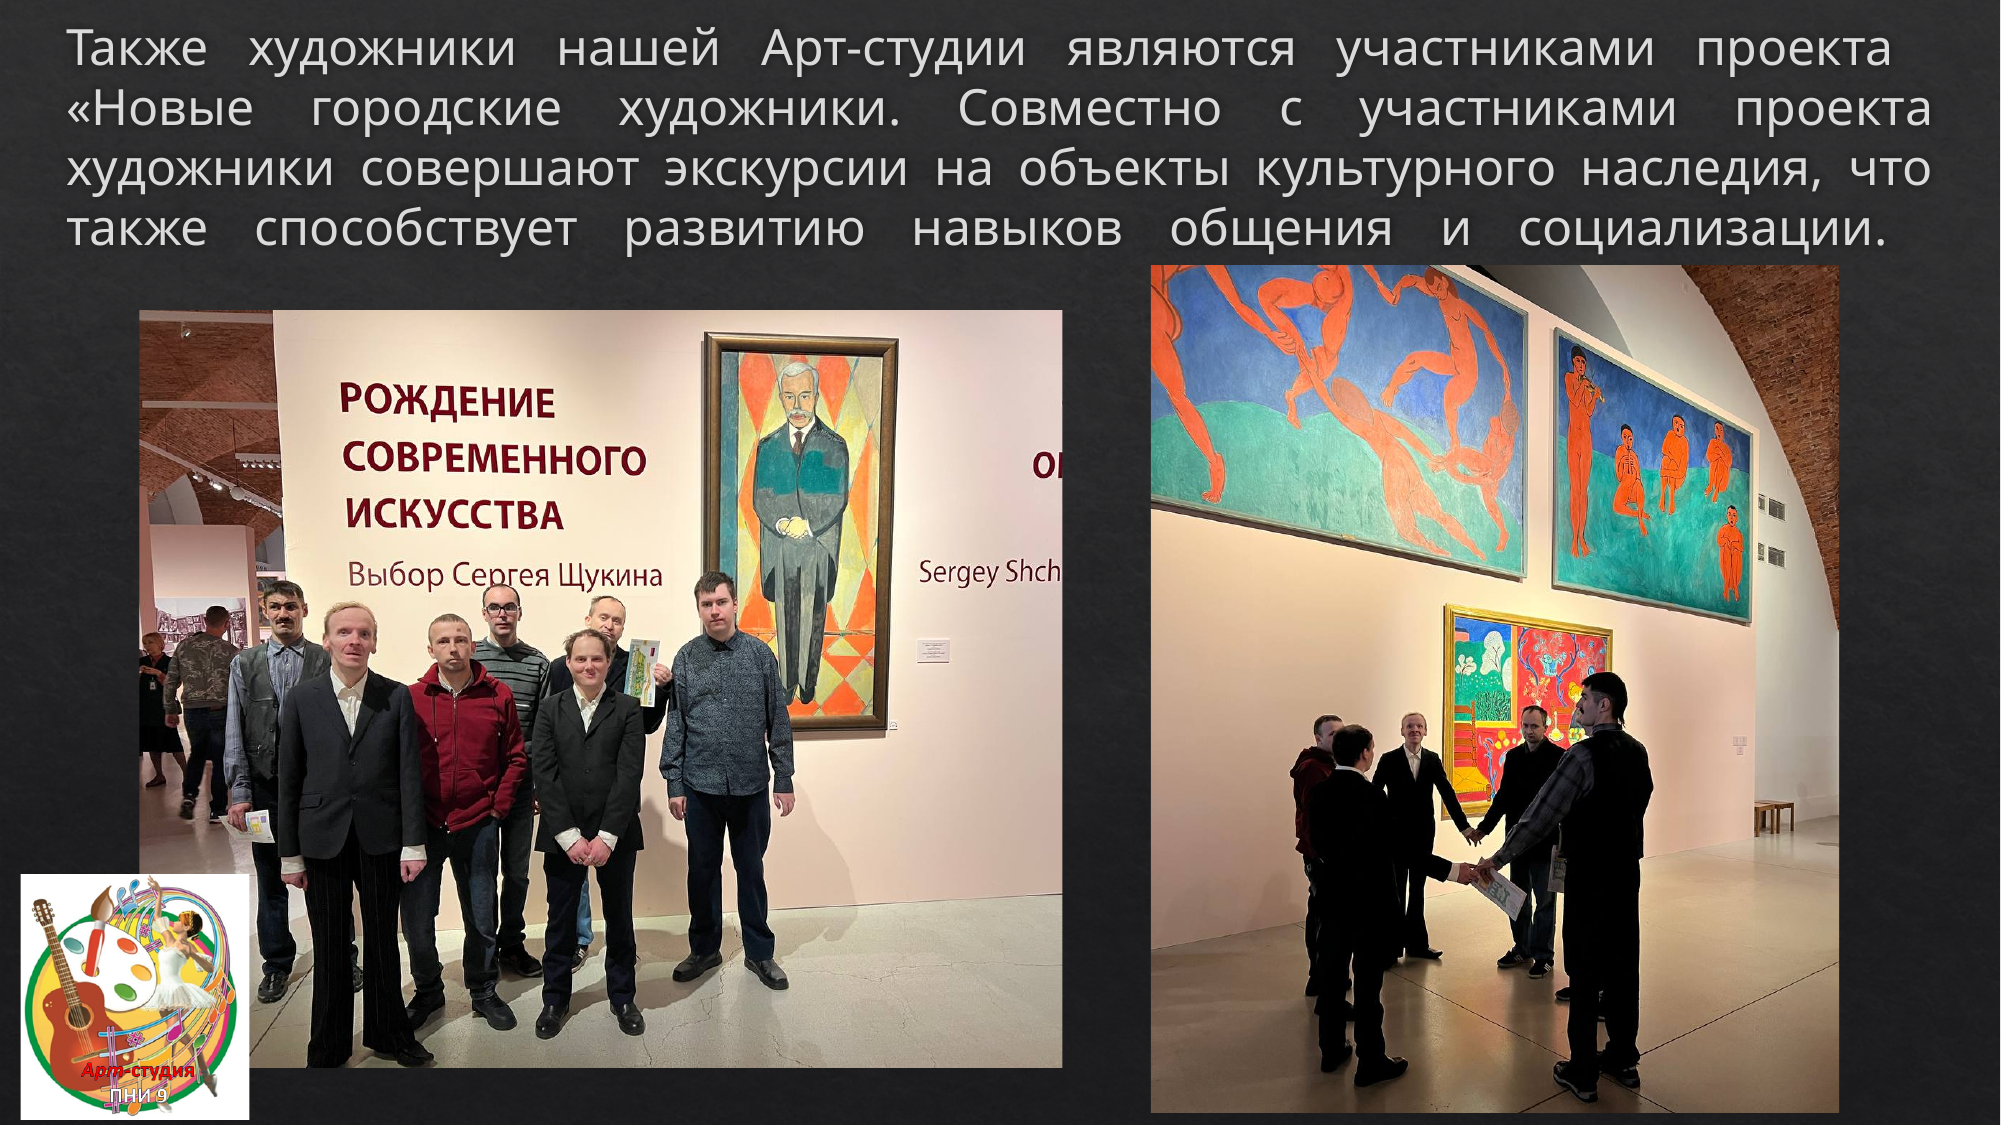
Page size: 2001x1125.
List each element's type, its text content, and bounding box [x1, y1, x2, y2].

title Также художники нашей Арт-студии являются участниками проекта «Новые городские художники. Совместно с участниками проекта художники совершают экскурсии на объекты культурного наследия, что также способствует развитию навыков общения и социализации. [51, 124, 1949, 266]
picture [20, 310, 1063, 1120]
picture [1150, 265, 1840, 1113]
